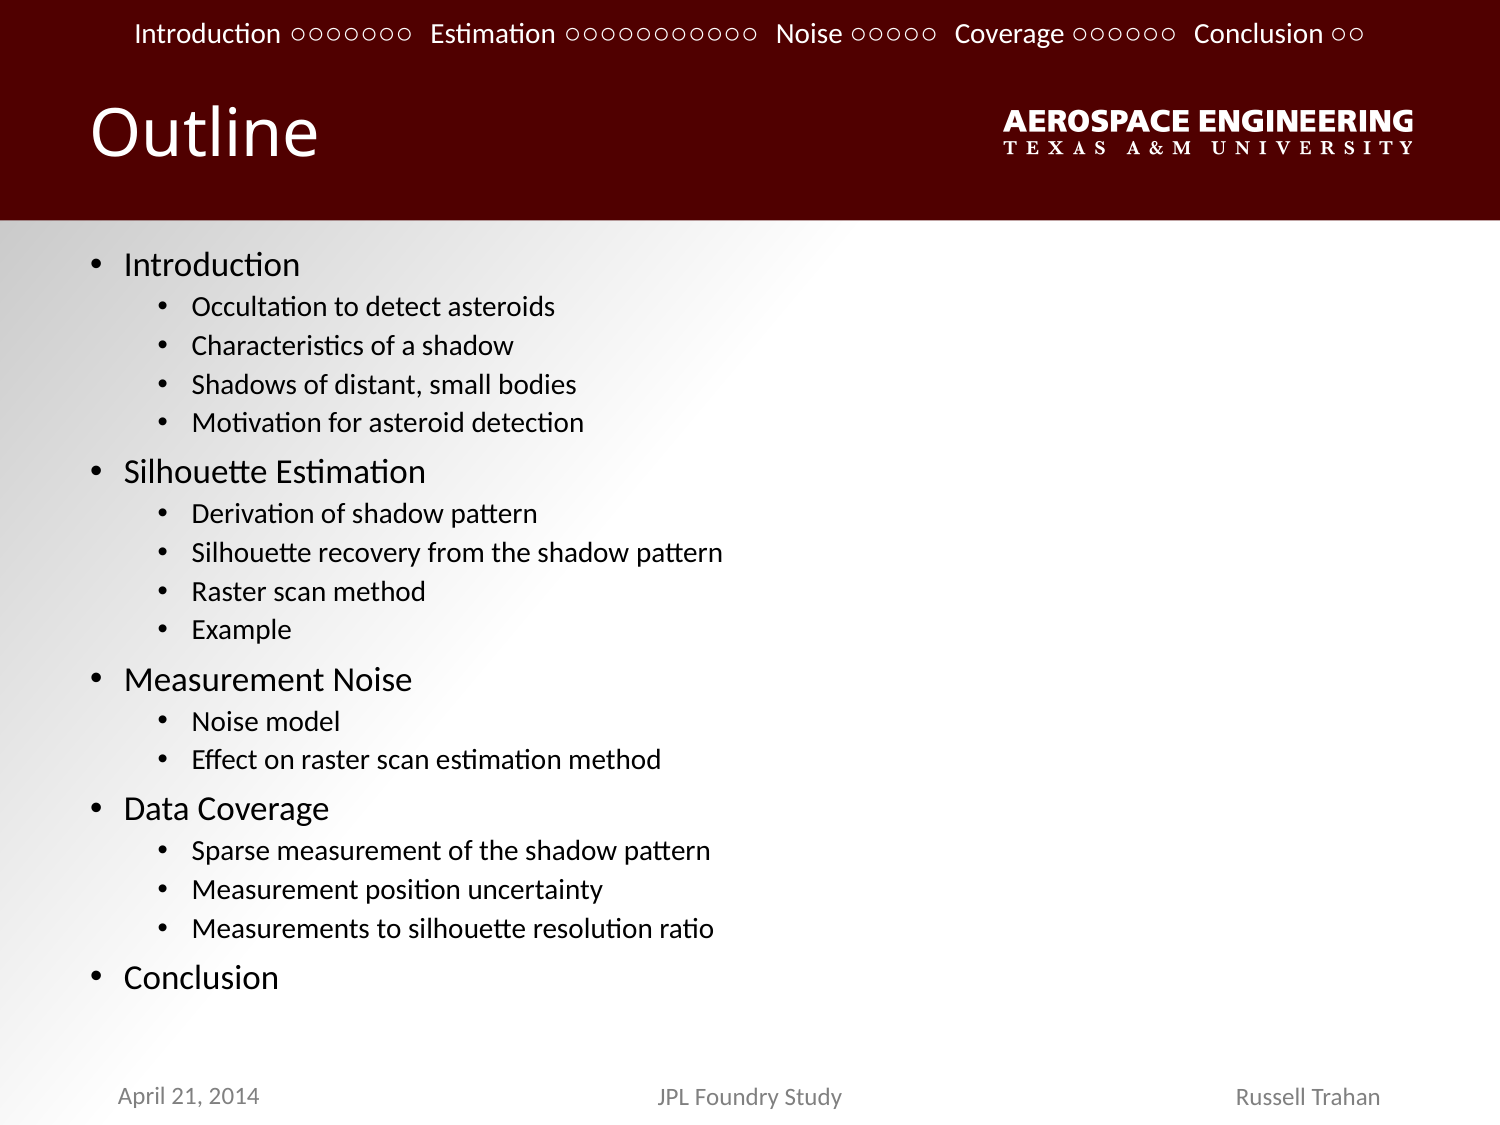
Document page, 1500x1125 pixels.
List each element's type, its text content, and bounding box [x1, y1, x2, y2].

list Introduction Occultation to detect asteroids Characteristics of a shadow Shadows of distant, small bodies Motivation for asteroid detection Silhouette Estimation Derivation of shadow pattern Silhouette recovery from the shadow pattern Raster scan method Example Measurement Noise Noise model Effect on raster scan estimation method Data Coverage Sparse measurement of the shadow pattern Measurement position uncertainty Measurements to silhouette resolution ratio Conclusion [75, 239, 1425, 1014]
title Outline [75, 49, 1004, 221]
list Introduction ○○○○○○○ Estimation ○○○○○○○○○○○ Noise ○○○○○ Coverage ○○○○○○ Conclusion ○○ [75, 18, 1425, 49]
picture [1004, 91, 1413, 171]
